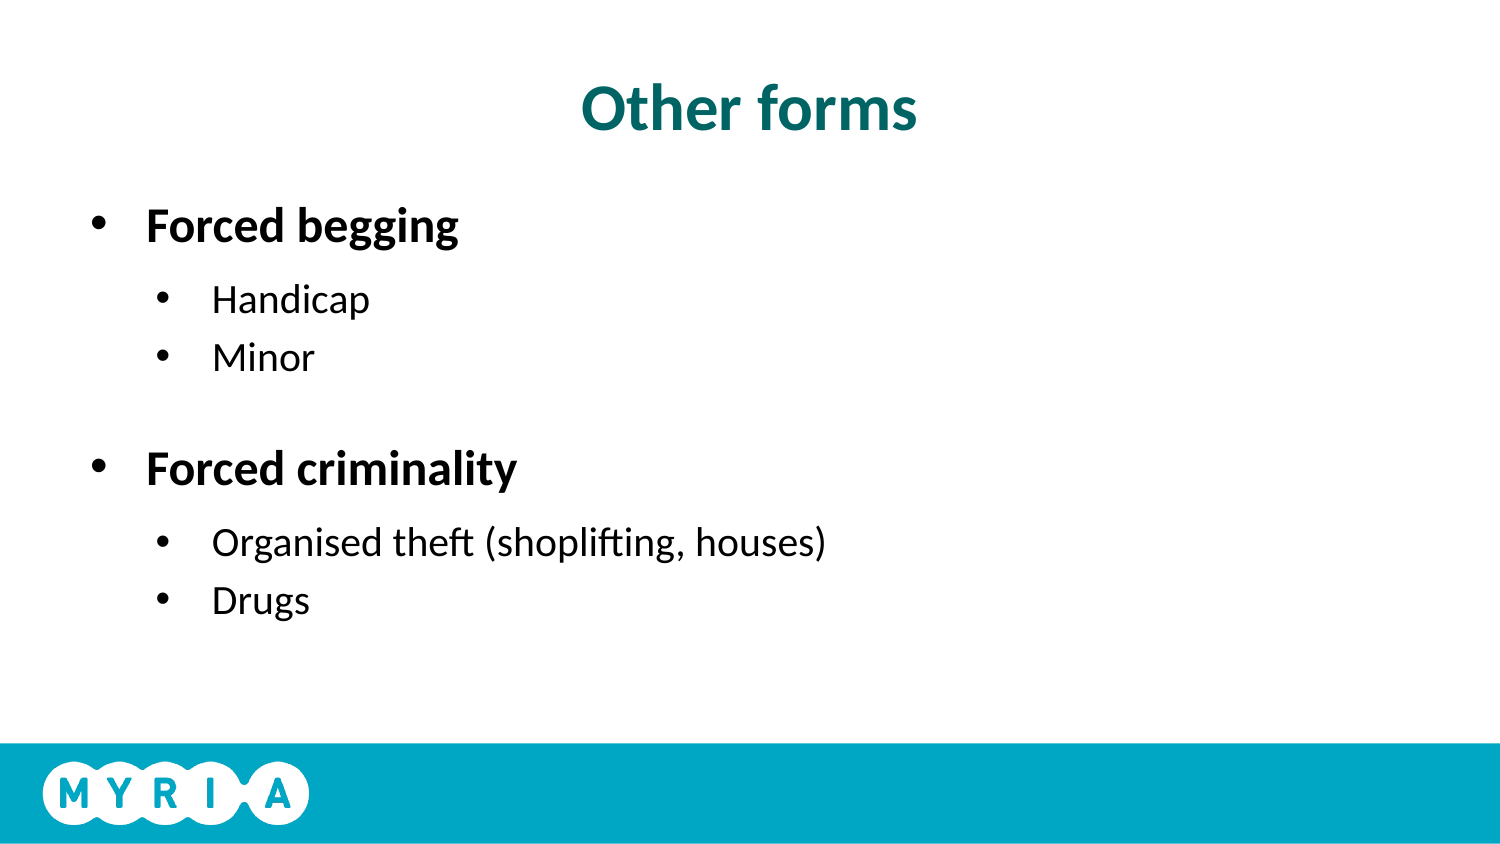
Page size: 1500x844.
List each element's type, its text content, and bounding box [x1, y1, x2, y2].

title Other forms [75, 33, 1425, 175]
picture [41, 761, 309, 825]
list Forced begging Handicap Minor Forced criminality Organised theft (shoplifting, houses) Drugs [75, 196, 1425, 754]
